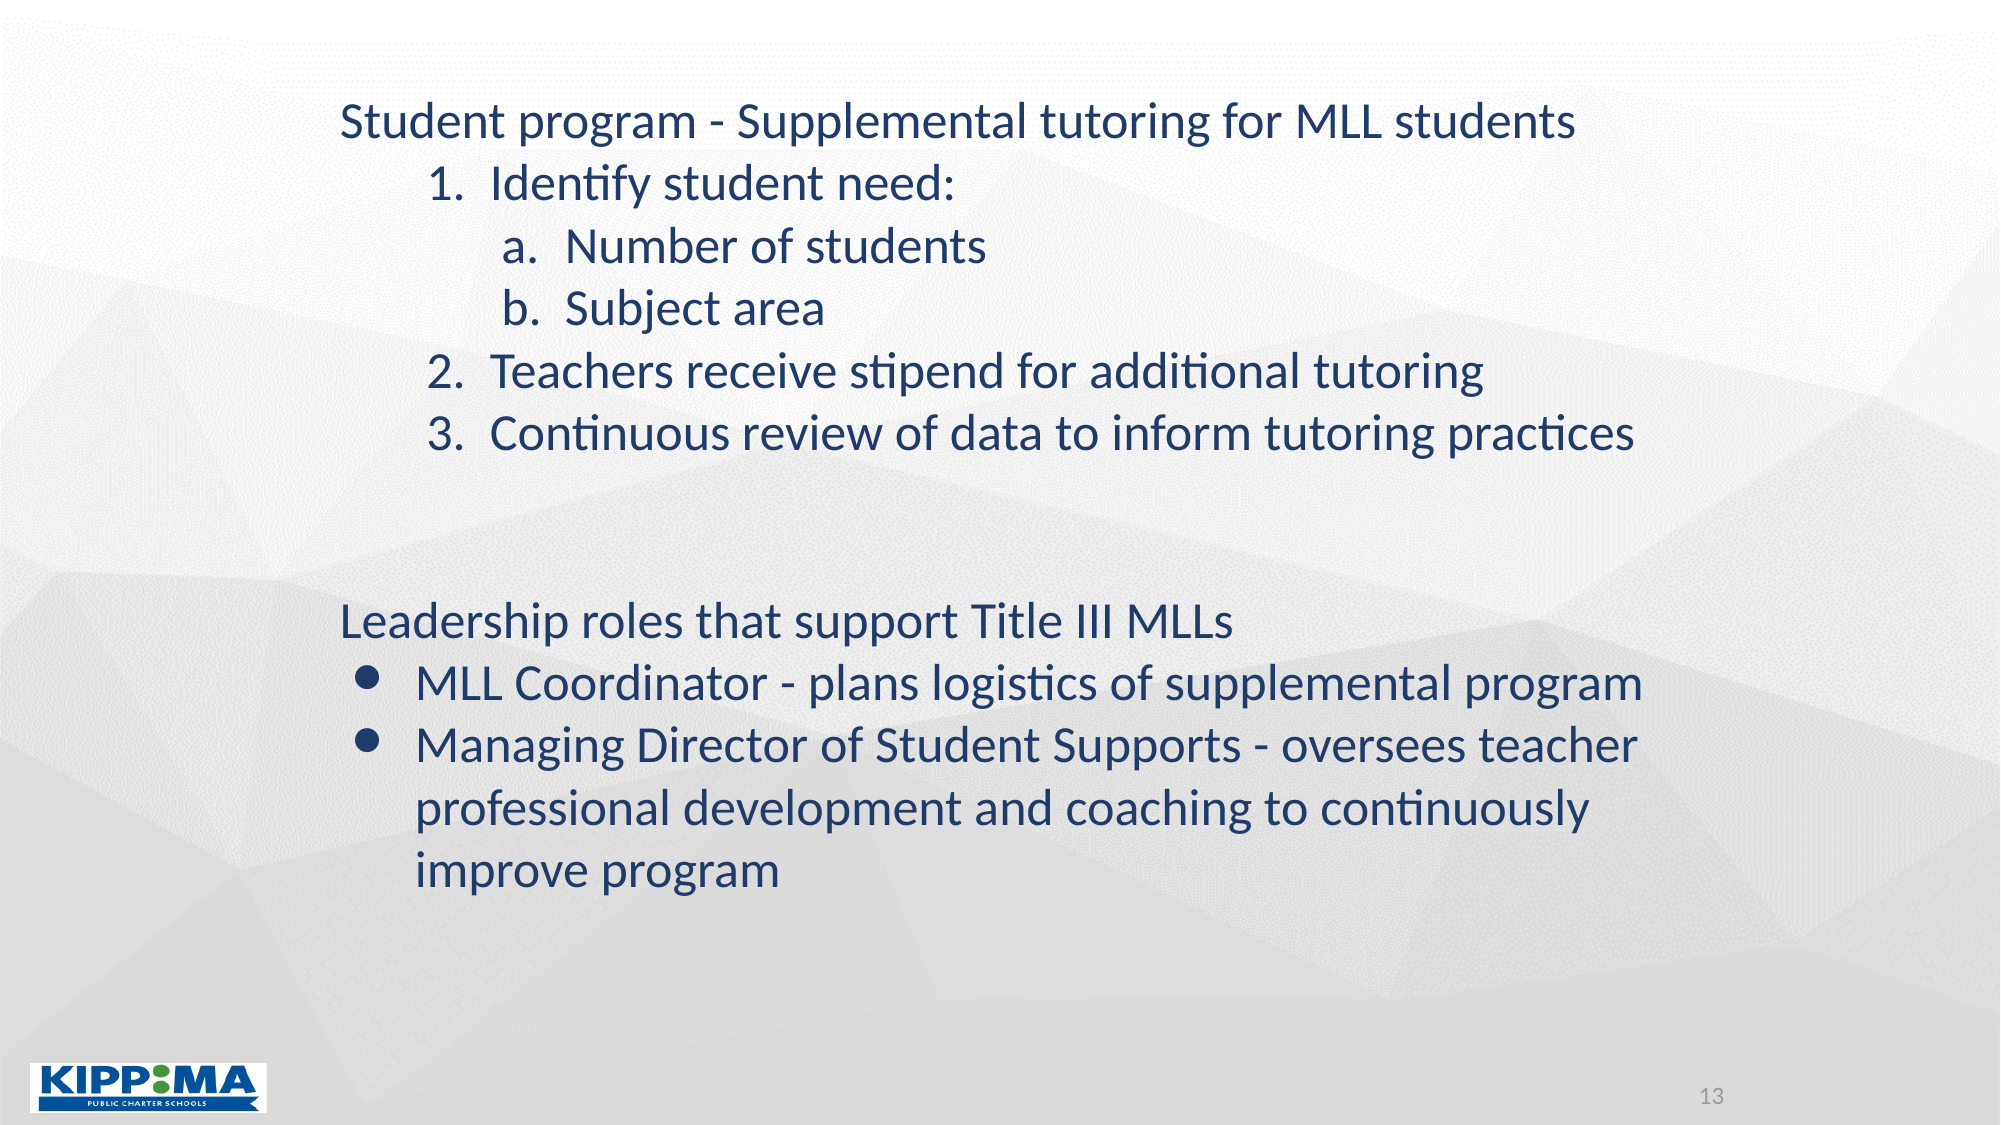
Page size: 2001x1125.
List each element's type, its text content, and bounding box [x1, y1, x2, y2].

title Student program - Supplemental tutoring for MLL students Identify student need: Number of students Subject area Teachers receive stipend for additional tutoring Continuous review of data to inform tutoring practices Leadership roles that support Title III MLLs MLL Coordinator - plans logistics of supplemental program Managing Director of Student Supports - oversees teacher professional development and coaching to continuously improve program [324, 71, 1682, 911]
picture [0, 0, 2001, 1125]
slide_number 13 [1396, 1062, 1740, 1125]
